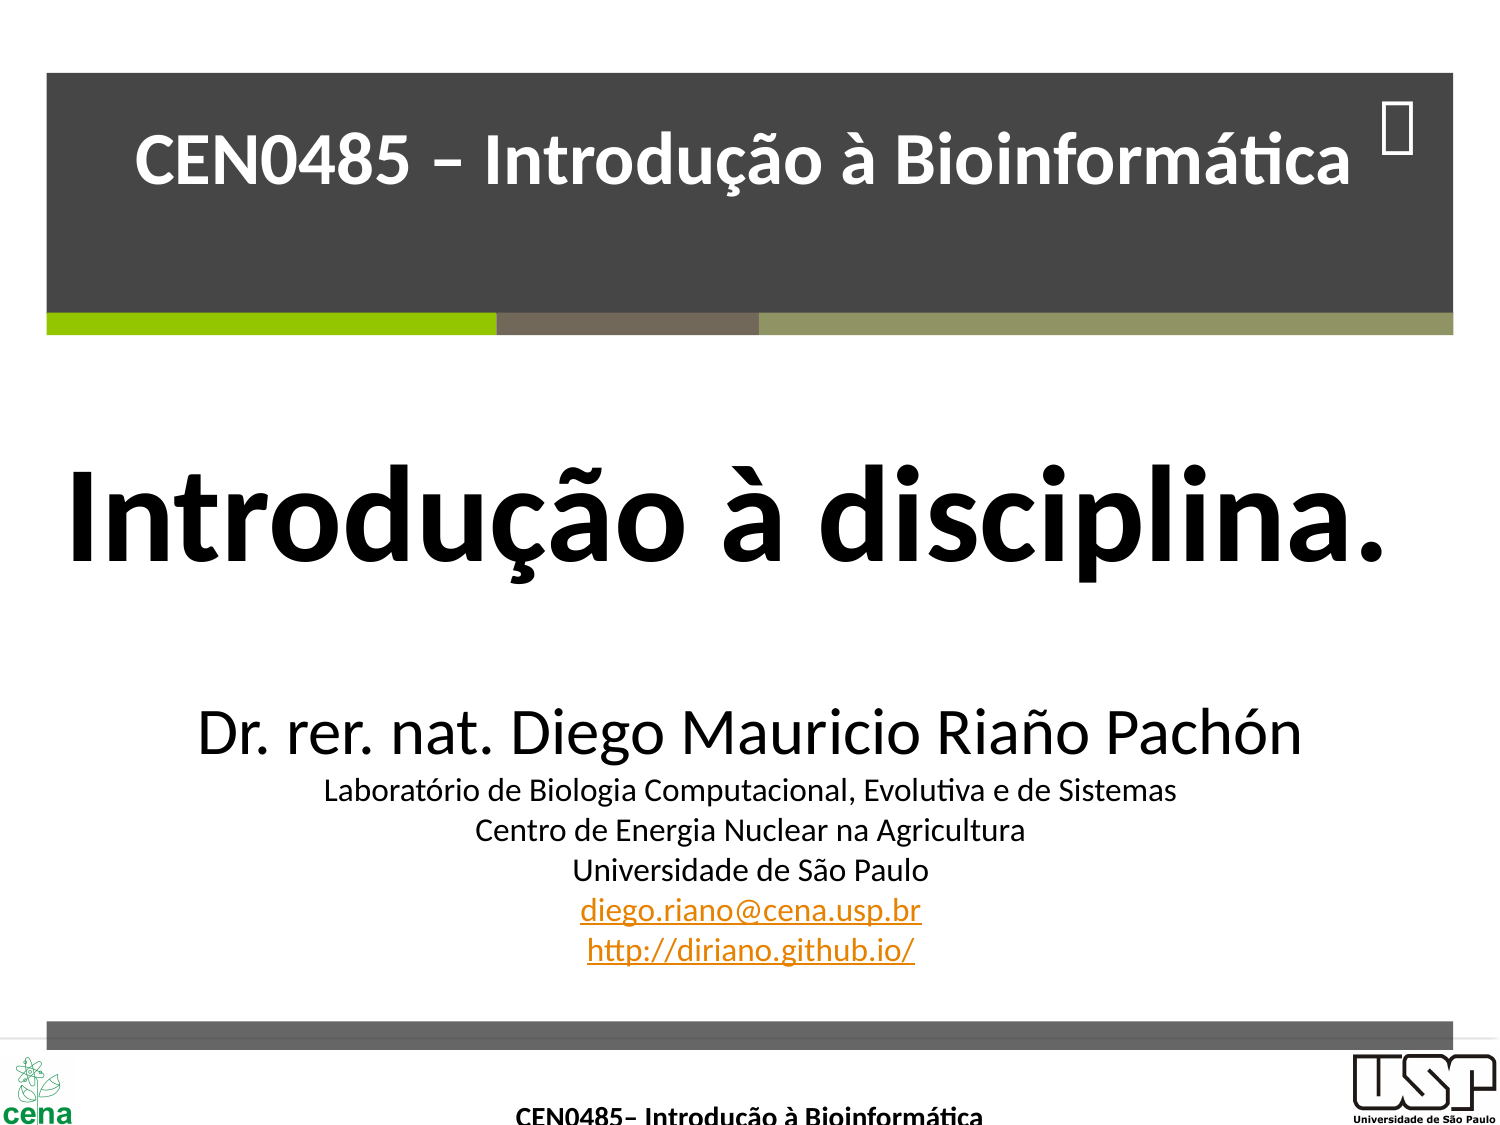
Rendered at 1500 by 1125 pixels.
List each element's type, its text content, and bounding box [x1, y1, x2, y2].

text_box Introdução à disciplina. [39, 416, 1449, 597]
text_box CEN0485 – Introdução à Bioinformática [41, 101, 1447, 207]
picture [1349, 1048, 1500, 1125]
picture [1, 1055, 74, 1125]
subtitle Dr. rer. nat. Diego Mauricio Riaño Pachón Laboratório de Biologia Computacional, Evolutiva e de Sistemas Centro de Energia Nuclear na Agricultura Universidade de São Paulo diego.riano@cena.usp.br http://diriano.github.io/ [1, 680, 1500, 976]
